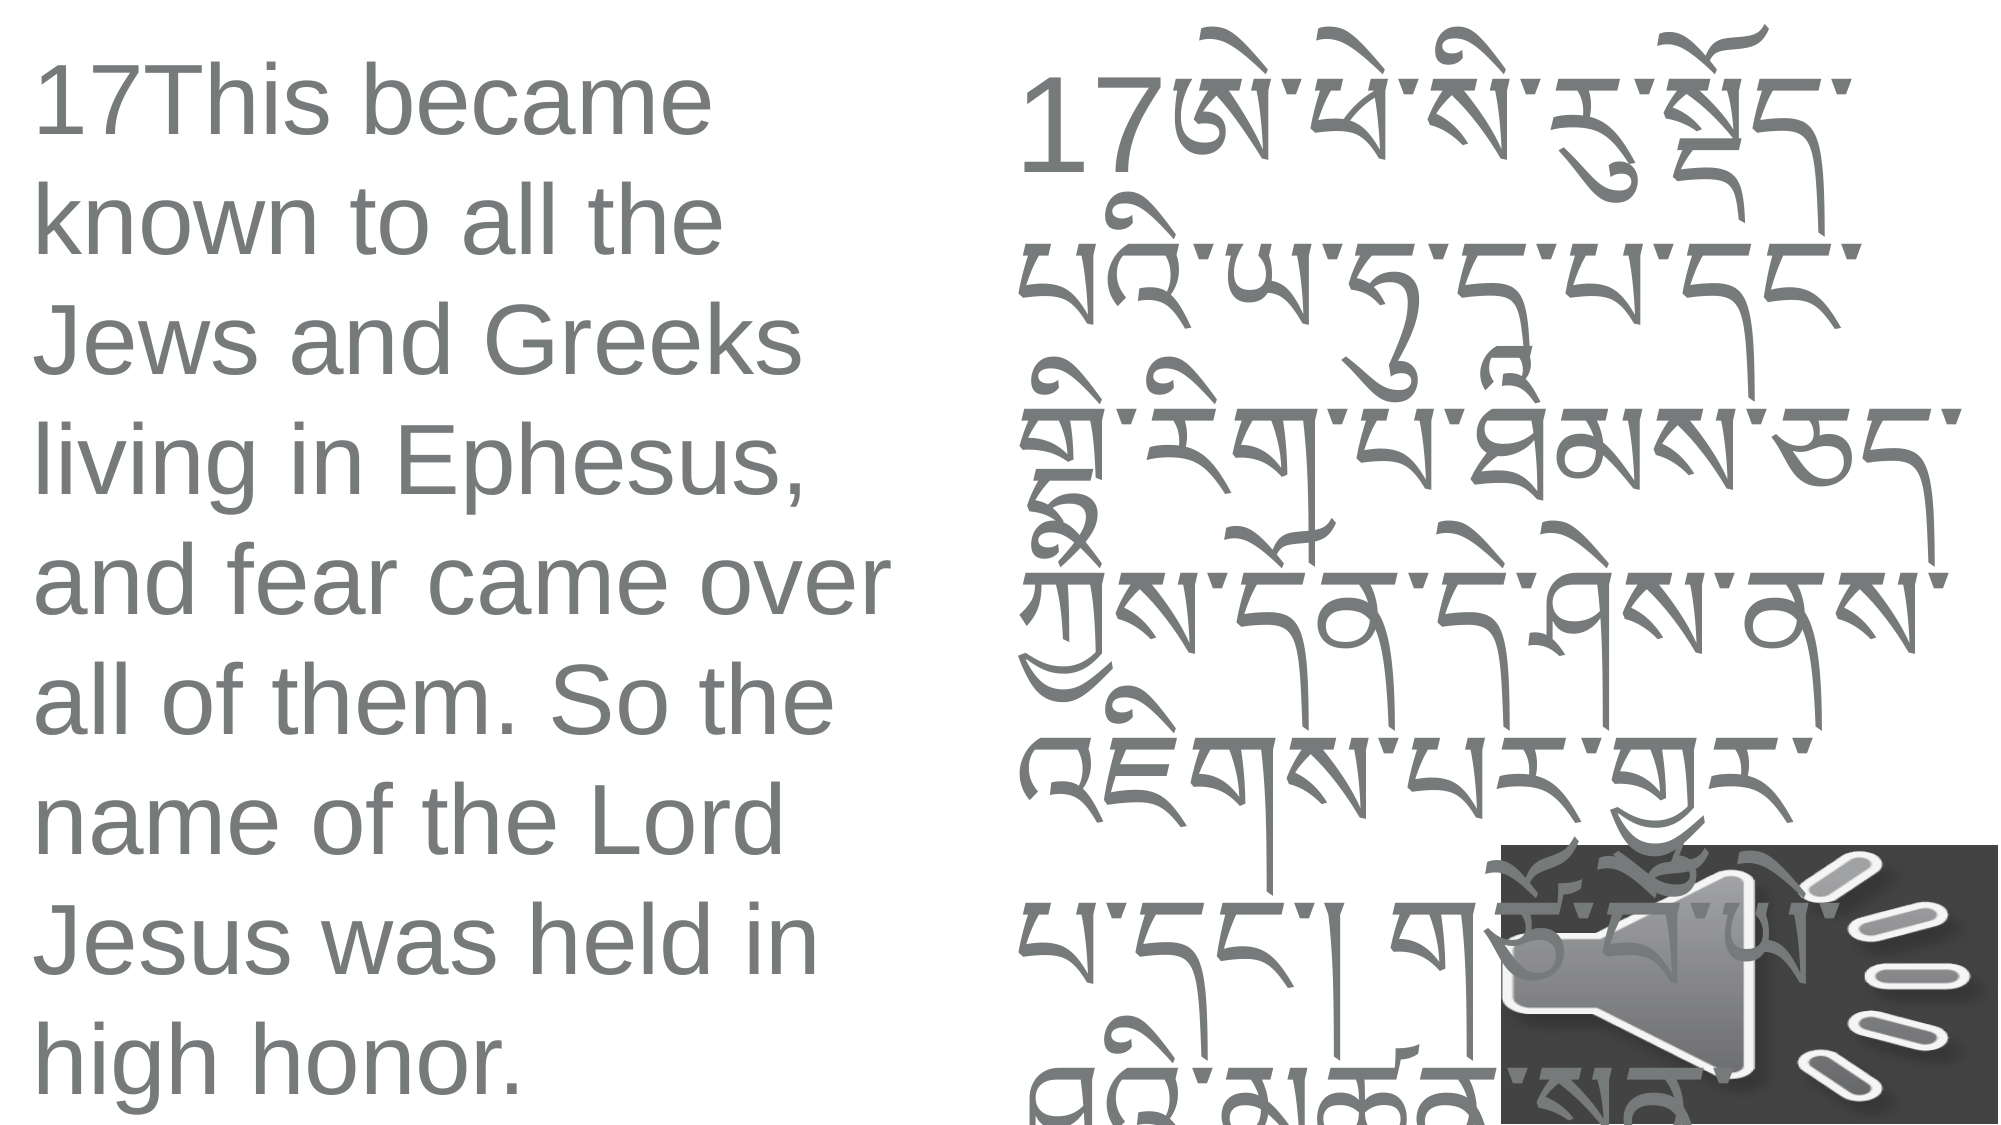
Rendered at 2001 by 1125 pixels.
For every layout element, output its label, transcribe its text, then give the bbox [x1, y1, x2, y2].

text_box 17ཨེ་ཕེ་སི་རུ་སྡོད་པའི་ཡ་ཧུ་དཱ་པ་དང་གྷི་རིག་པ་ཐམས་ཅད་ཀྱིས་དོན་དེ་ཤེས་ནས་འཇིགས་པར་གྱུར་པ༌དང༌། གཙོ་བོ་ཡེ་ཤུའི་མཚན་སྙན་གྲགས་ཀྱང་ཤིན་ཏུ་རྒྱས་པར་གྱུར་ཏོ།། [999, 27, 2000, 1104]
text_box 17This became known to all the Jews and Greeks living in Ephesus, and fear came over all of them. So the name of the Lord Jesus was held in high honor. [18, 27, 973, 1104]
picture [1500, 843, 2000, 1125]
